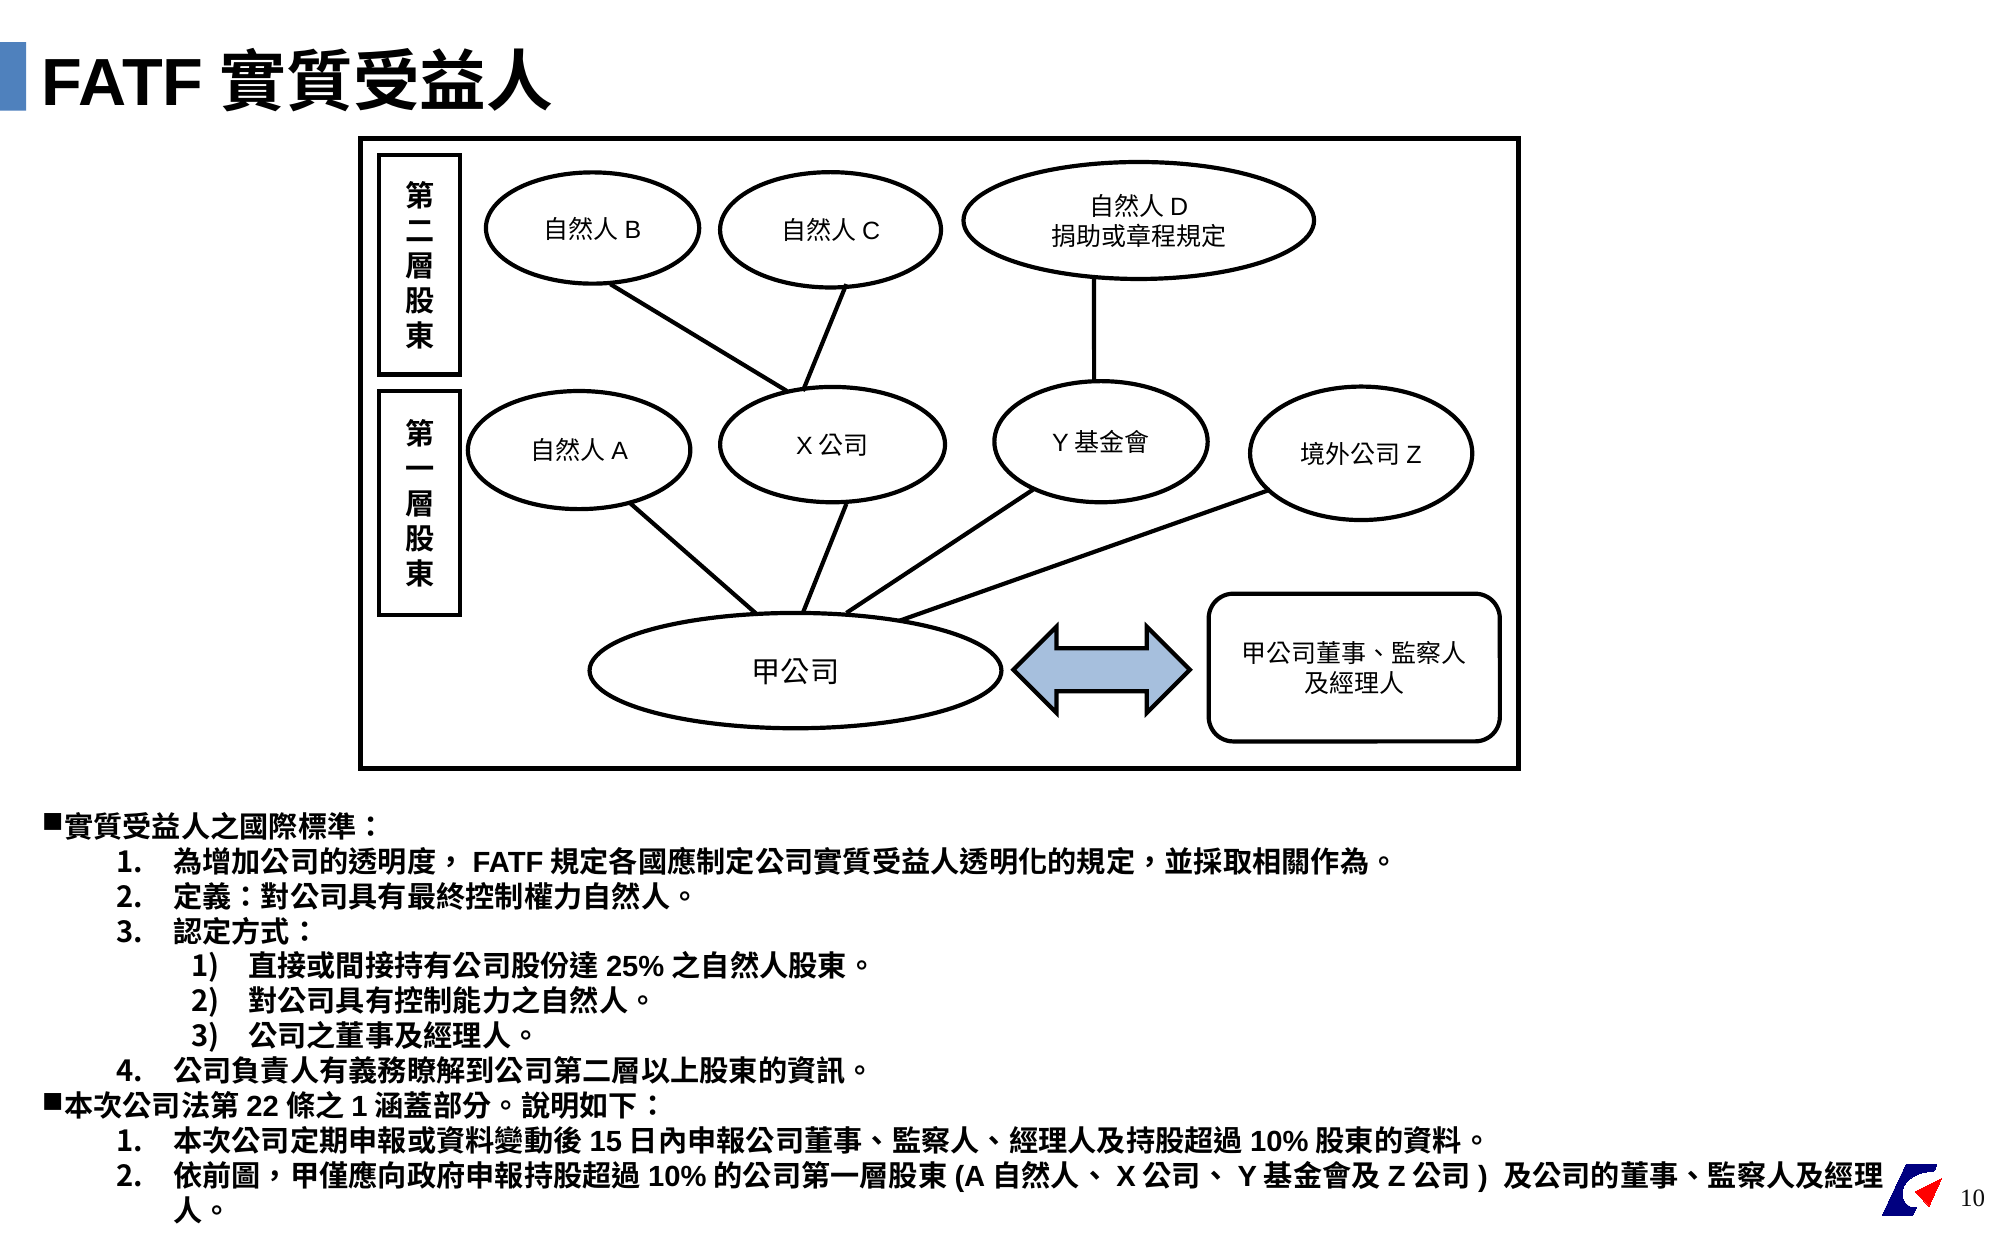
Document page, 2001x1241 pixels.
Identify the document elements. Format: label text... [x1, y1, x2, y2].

slide_number 10 [1533, 1174, 2000, 1241]
text_box 實質受益人之國際標準： 為增加公司的透明度，FATF規定各國應制定公司實質受益人透明化的規定，並採取相關作為。 定義：對公司具有最終控制權力自然人。 認定方式： 直接或間接持有公司股份達25%之自然人股東。 對公司具有控制能力之自然人。 公司之董事及經理人。 公司負責人有義務瞭解到公司第二層以上股東的資訊。 本次公司法第22條之1涵蓋部分。說明如下： 本次公司定期申報或資料變動後15日內申報公司董事、監察人、經理人及持股超過10%股東的資料。 依前圖，甲僅應向政府申報持股超過10%的公司第一層股東(A自然人、X公司、Y基金會及Z公司) 及公司的董事、監察人及經理人。 [26, 800, 1922, 1235]
text_box FATF實質受益人 [26, 30, 905, 126]
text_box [360, 138, 1519, 769]
